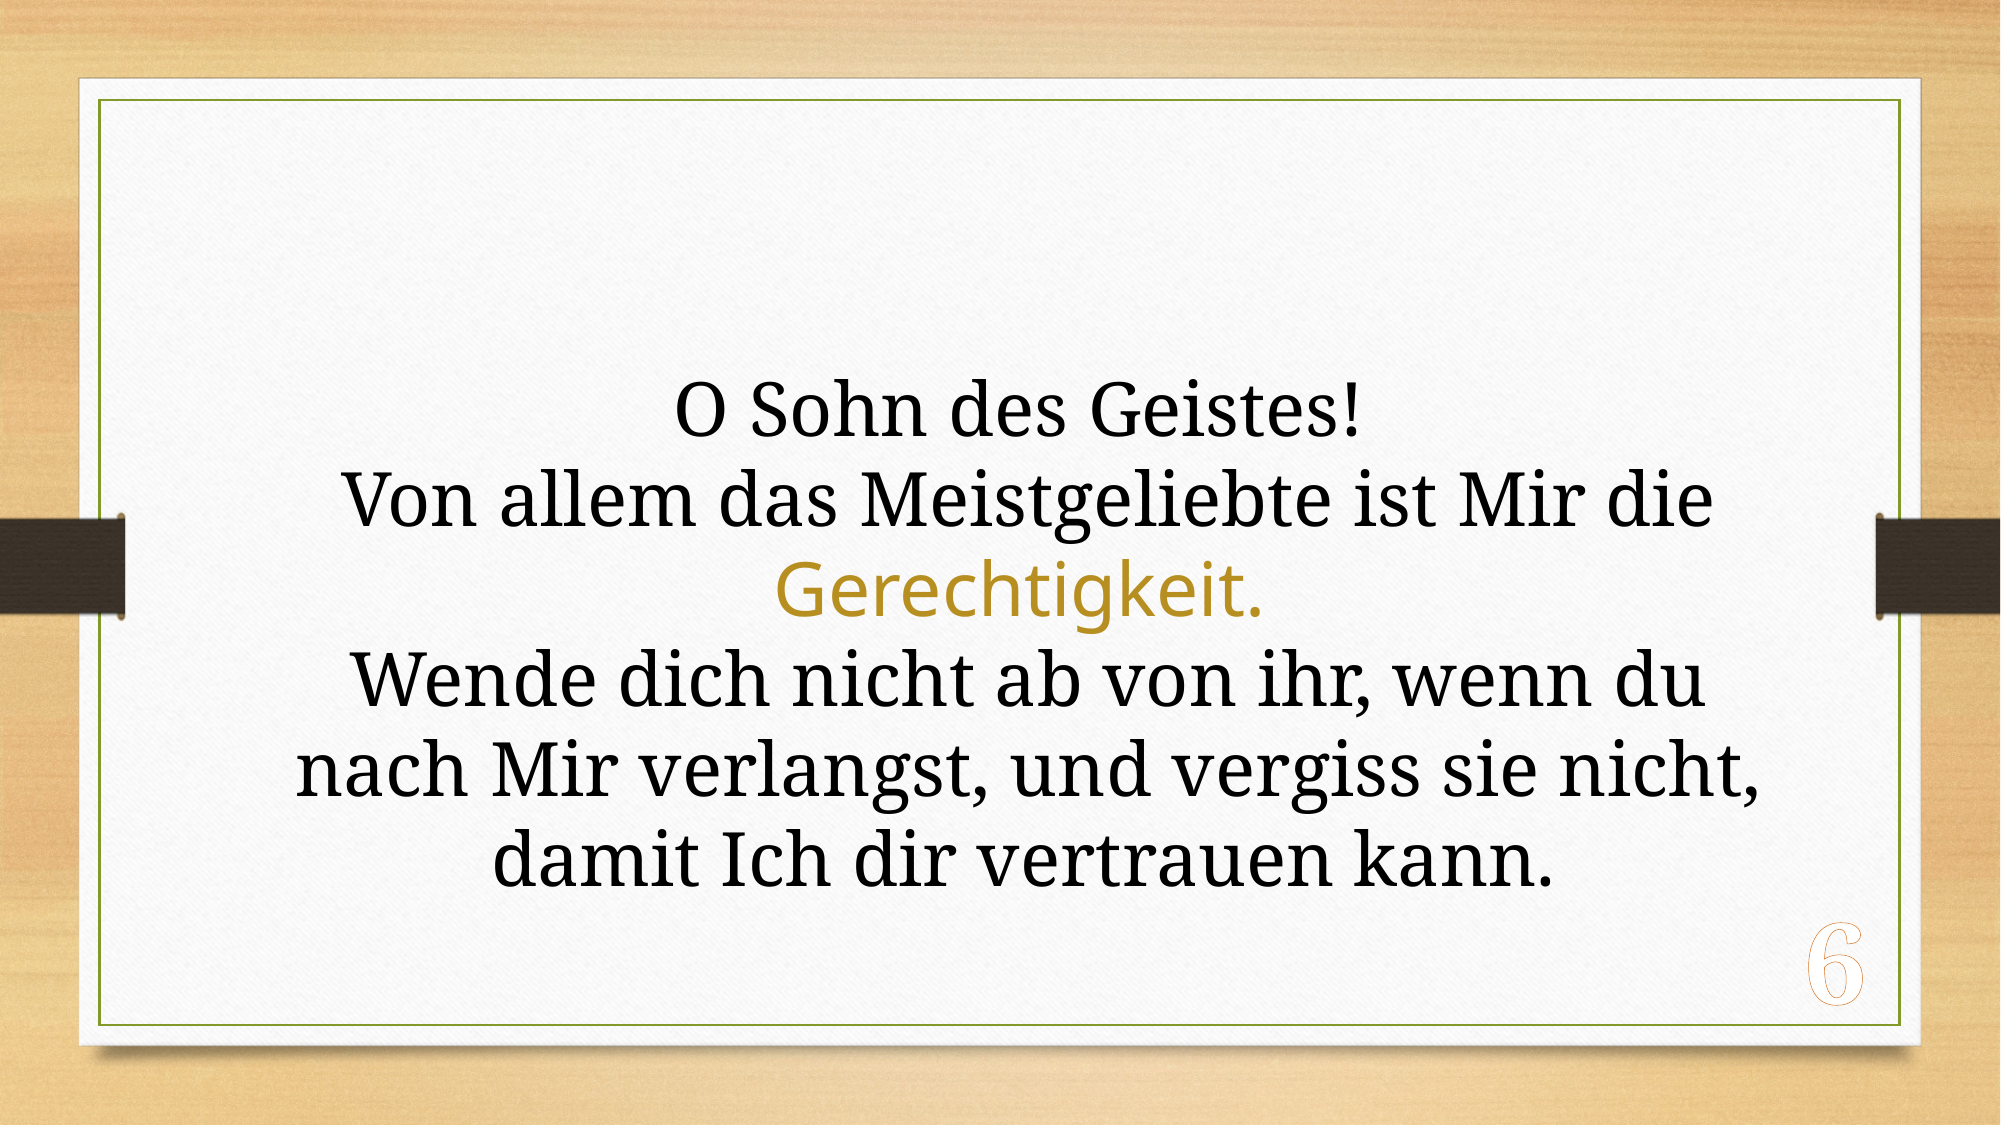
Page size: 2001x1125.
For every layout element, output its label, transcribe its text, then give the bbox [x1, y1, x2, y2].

picture [0, 0, 2001, 1125]
text_box O Sohn des Geistes! Von allem das Meistgeliebte ist Mir die Gerechtigkeit. Wende dich nicht ab von ihr, wenn du nach Mir verlangst, und vergiss sie nicht, damit Ich dir vertrauen kann. [265, 354, 1793, 909]
text_box 6 [1788, 884, 1882, 1035]
